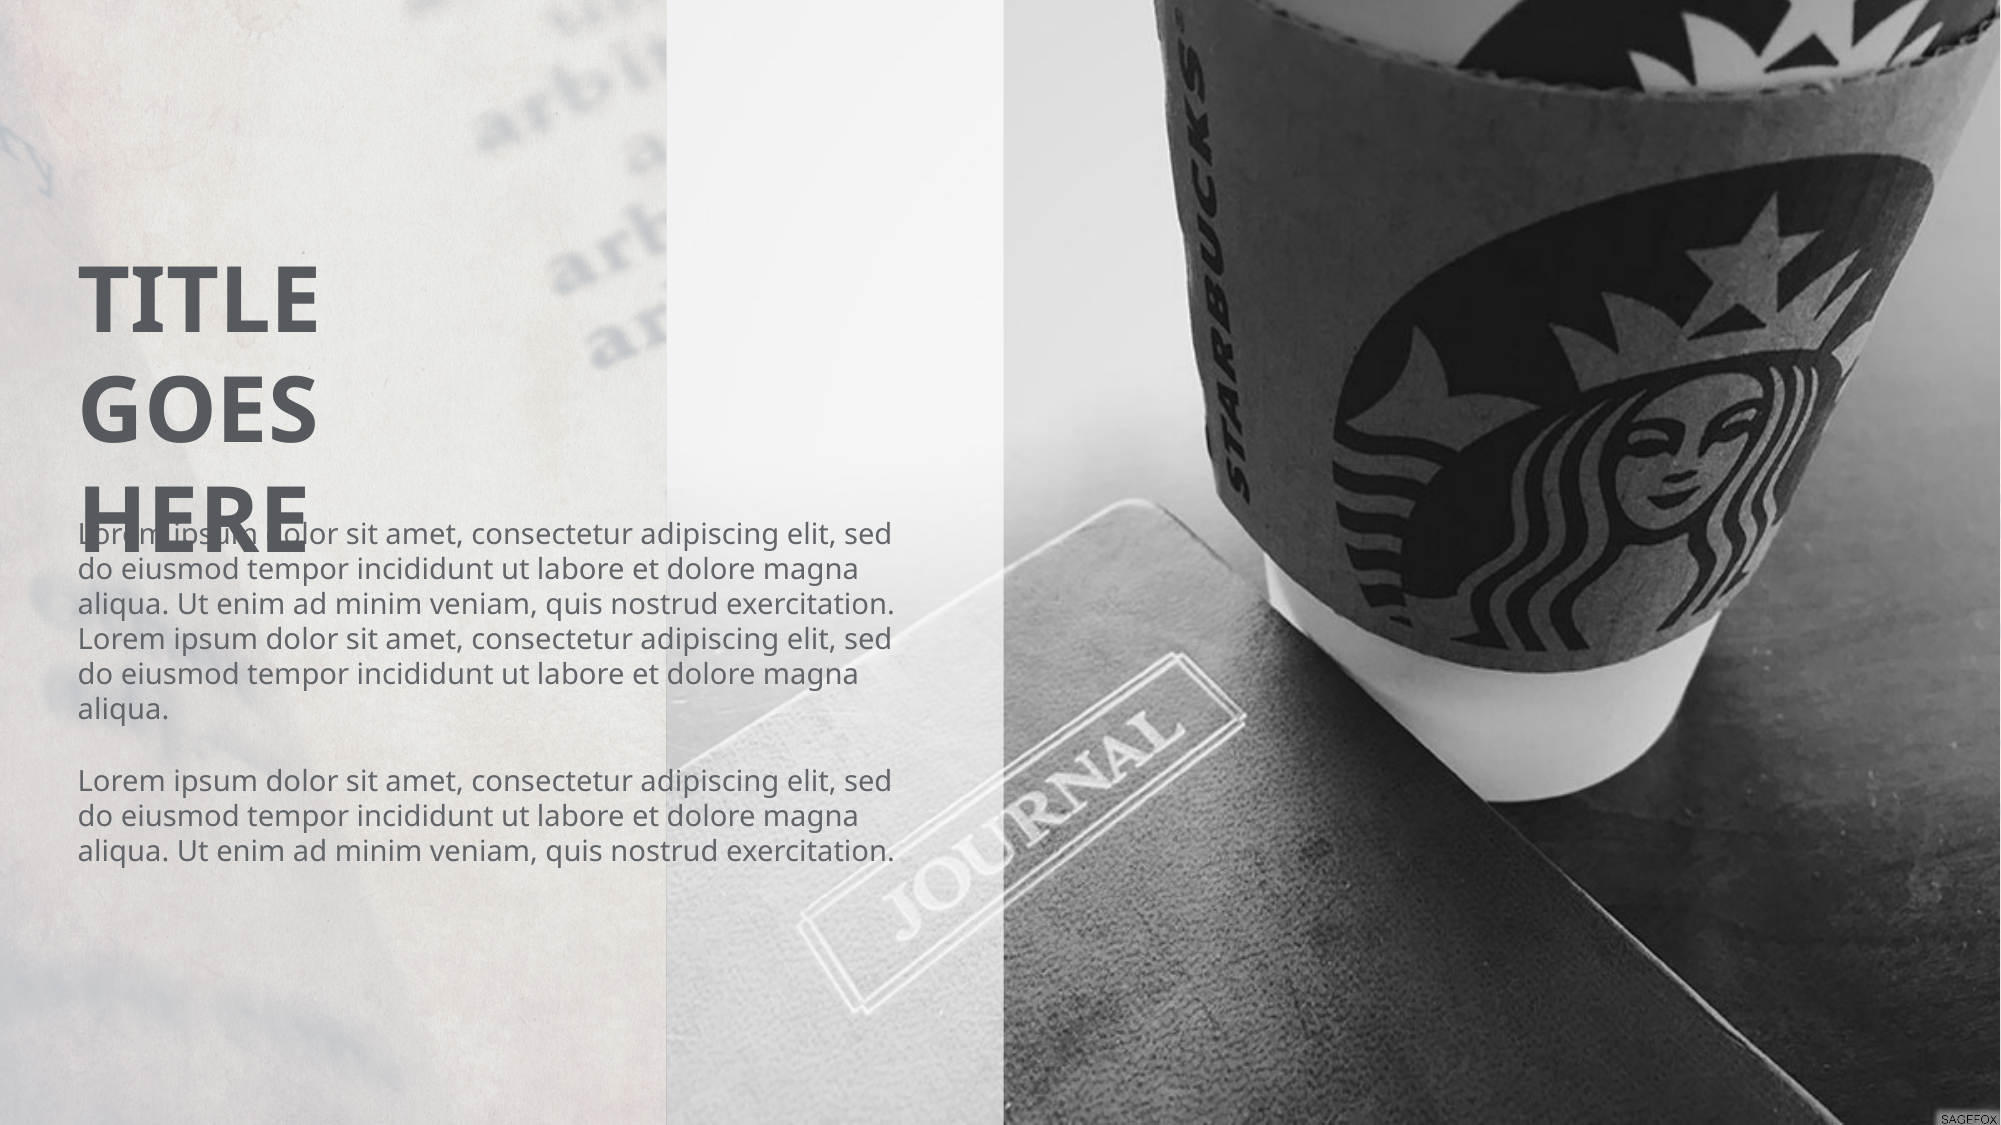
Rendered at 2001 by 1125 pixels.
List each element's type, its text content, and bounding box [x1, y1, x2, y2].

text_box [1005, 0, 2000, 1125]
text_box Lorem ipsum dolor sit amet, consectetur adipiscing elit, sed do eiusmod tempor incididunt ut labore et dolore magna aliqua. Ut enim ad minim veniam, quis nostrud exercitation. Lorem ipsum dolor sit amet, consectetur adipiscing elit, sed do eiusmod tempor incididunt ut labore et dolore magna aliqua. [62, 507, 928, 733]
picture [1938, 1114, 1999, 1125]
text_box Lorem ipsum dolor sit amet, consectetur adipiscing elit, sed do eiusmod tempor incididunt ut labore et dolore magna aliqua. Ut enim ad minim veniam, quis nostrud exercitation. [62, 755, 928, 875]
text_box [666, 0, 1005, 1125]
text_box TITLE GOES HERE [62, 233, 549, 578]
